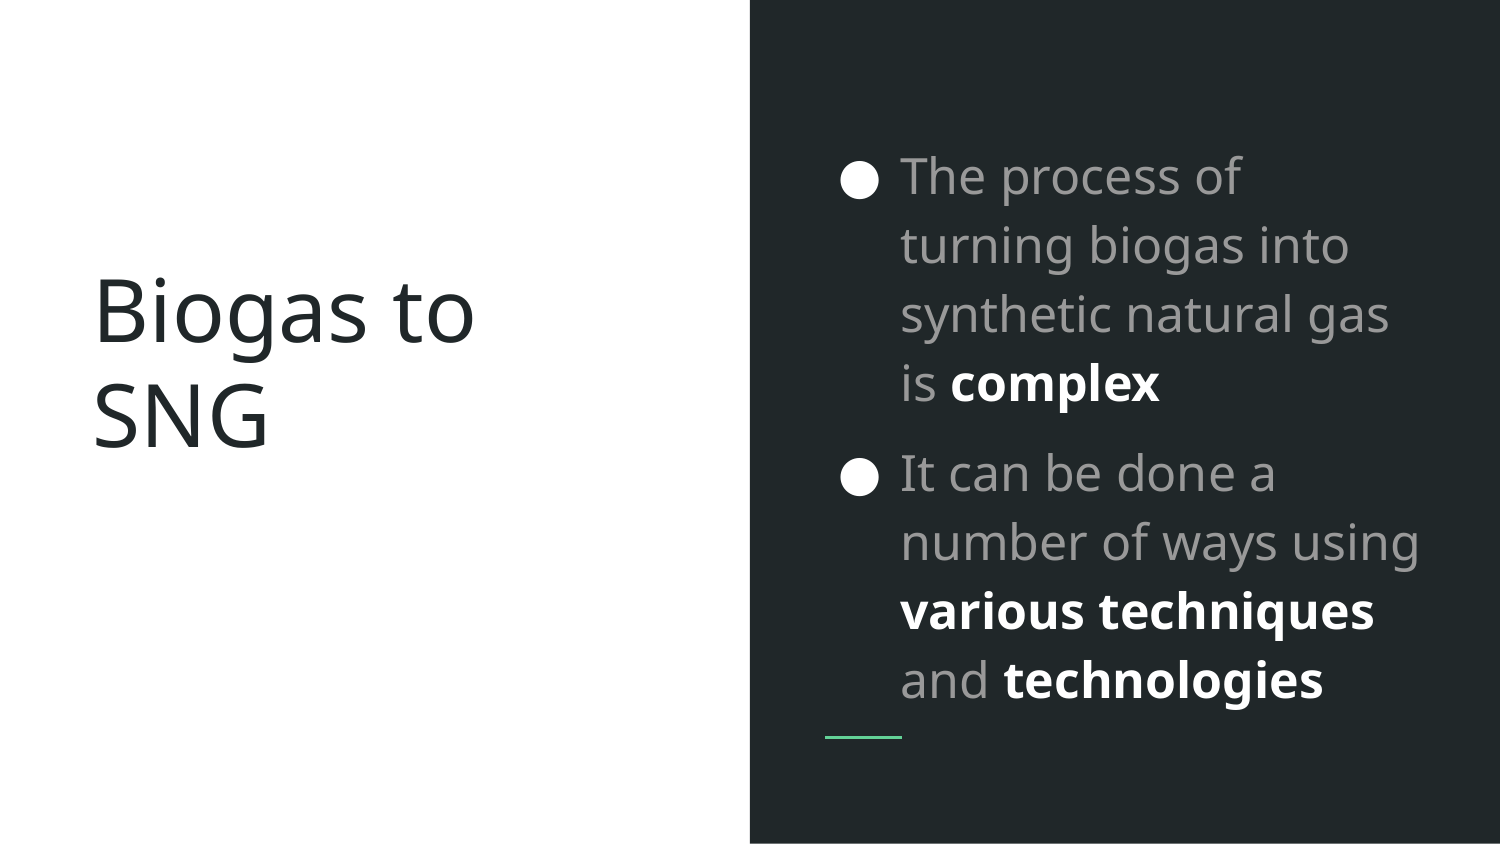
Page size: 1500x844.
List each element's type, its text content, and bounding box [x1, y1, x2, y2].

list The process of turning biogas into synthetic natural gas is complex It can be done a number of ways using various techniques and technologies [810, 118, 1440, 725]
title Biogas to SNG [77, 321, 680, 481]
